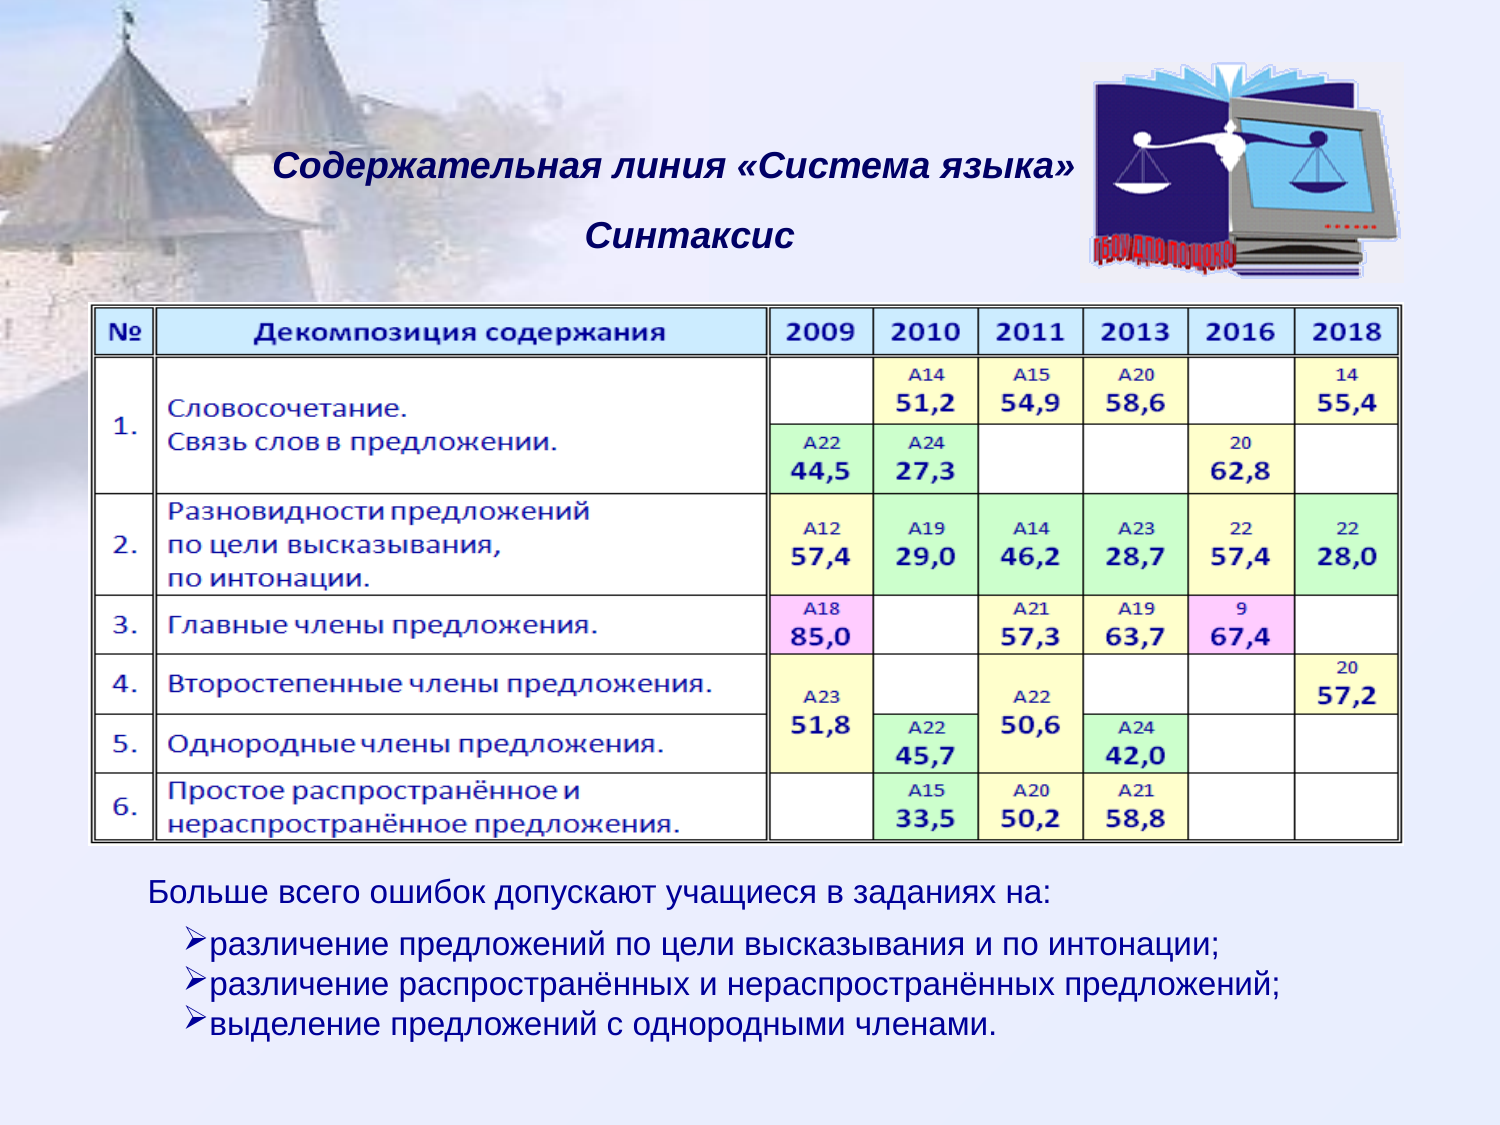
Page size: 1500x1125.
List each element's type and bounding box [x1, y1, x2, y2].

text_box [88, 62, 1405, 301]
text_box [88, 852, 1405, 1052]
picture [0, 0, 1405, 847]
